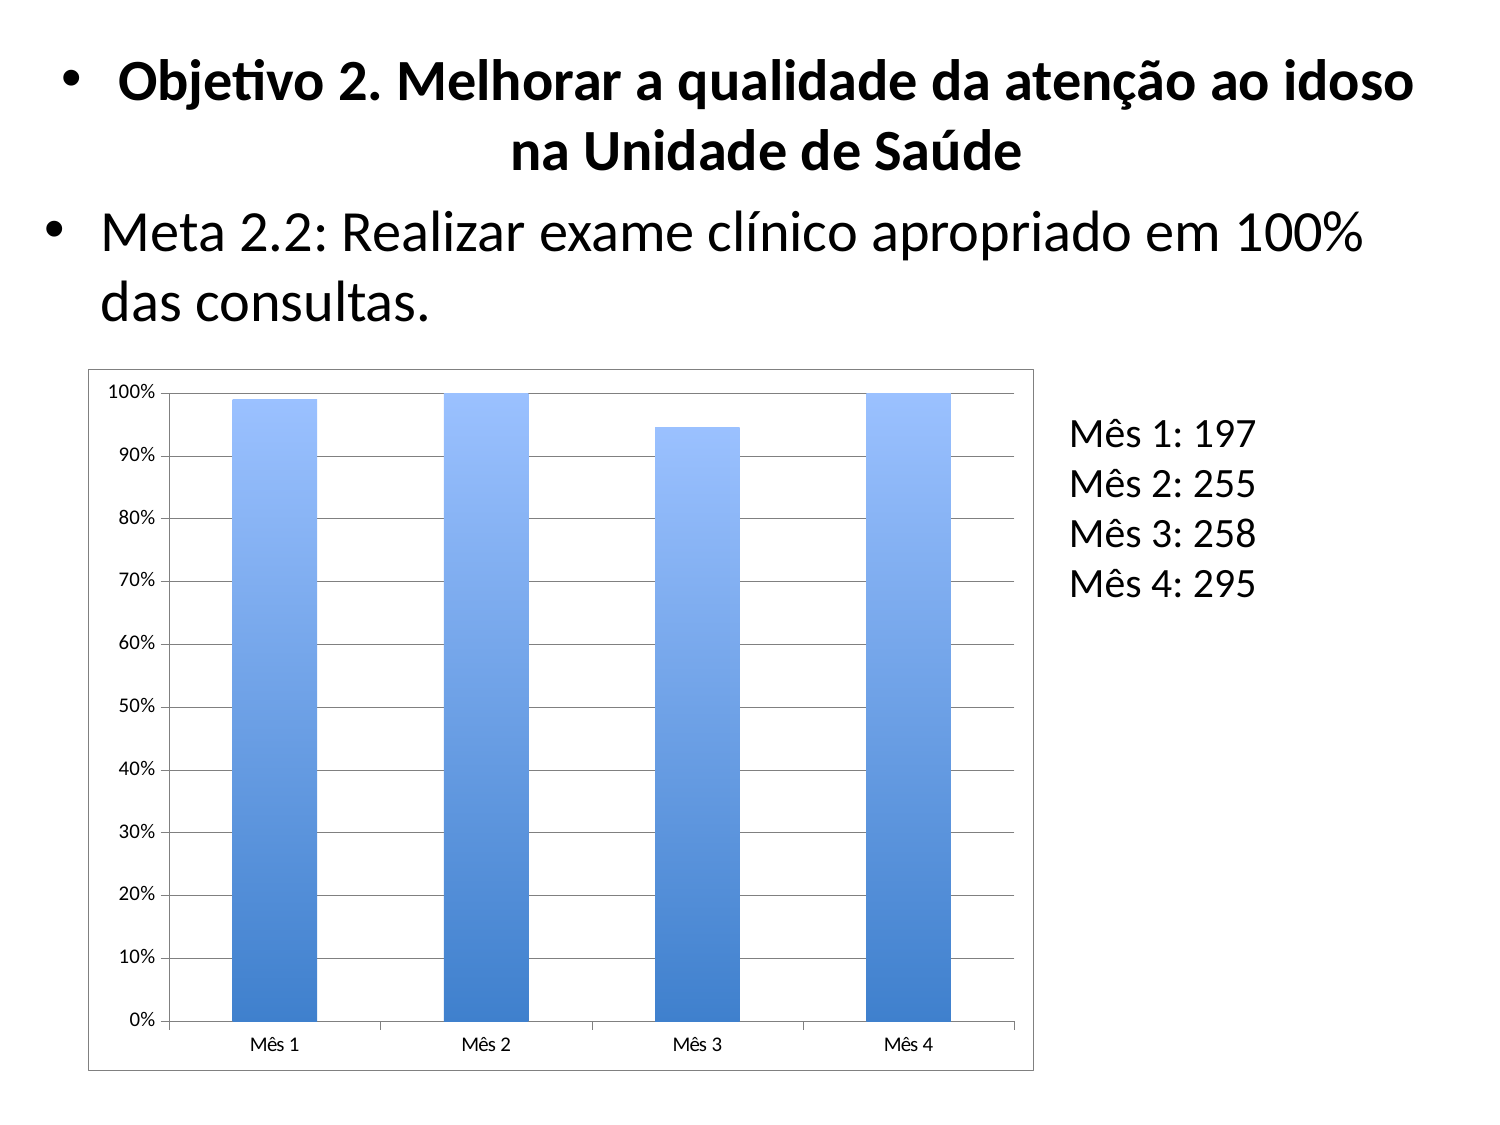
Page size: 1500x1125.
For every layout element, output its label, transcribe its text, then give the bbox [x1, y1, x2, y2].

text_box Mês 1: 197 Mês 2: 255 Mês 3: 258 Mês 4: 295 [1054, 348, 1468, 714]
chart [88, 368, 1034, 1071]
list Objetivo 2. Melhorar a qualidade da atenção ao idoso na Unidade de Saúde Meta 2.2: Realizar exame clínico apropriado em 100% das consultas. [29, 34, 1447, 777]
